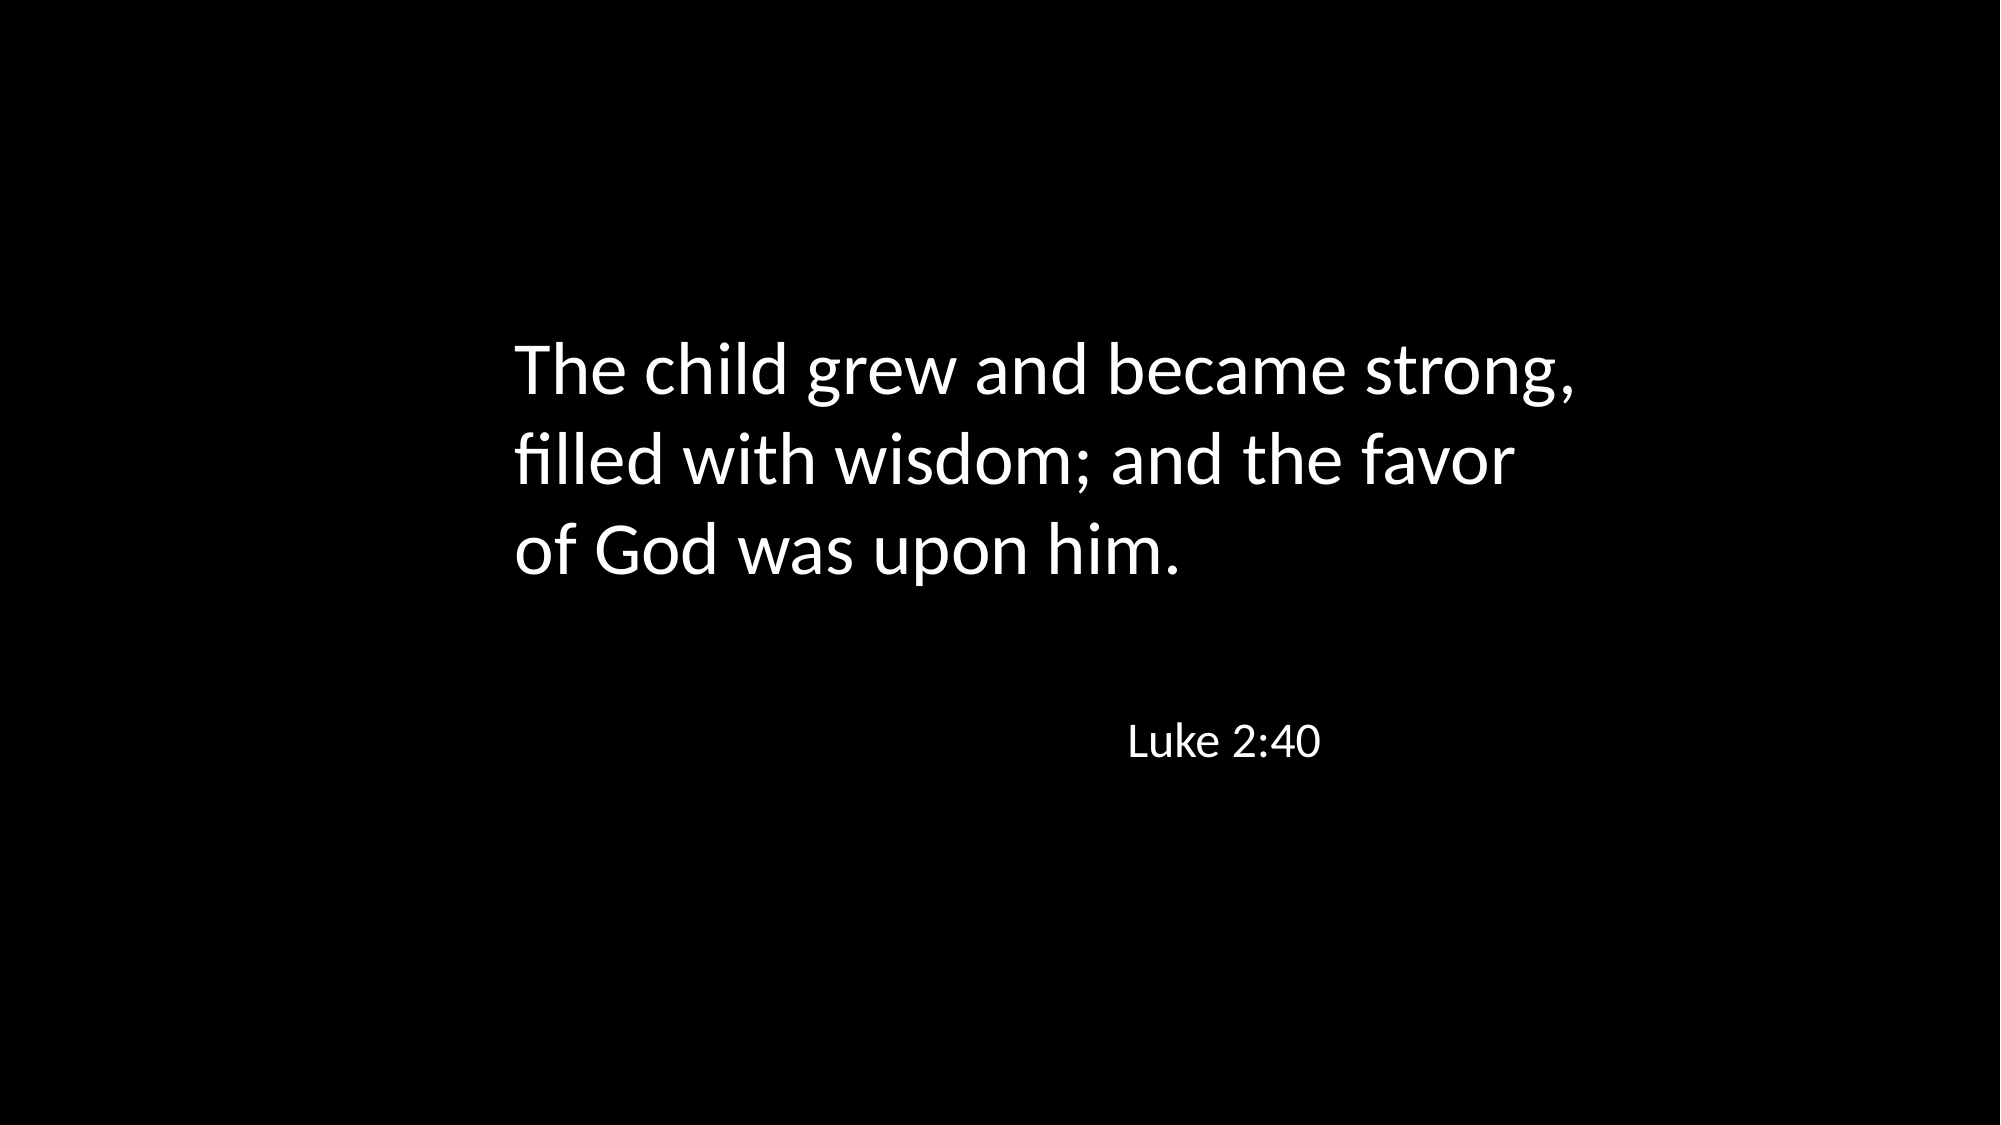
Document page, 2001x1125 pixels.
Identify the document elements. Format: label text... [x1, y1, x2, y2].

text_box Luke 2:40 [1112, 699, 1525, 775]
text_box The child grew and became strong, filled with wisdom; and the favor of God was upon him. [500, 312, 1600, 598]
